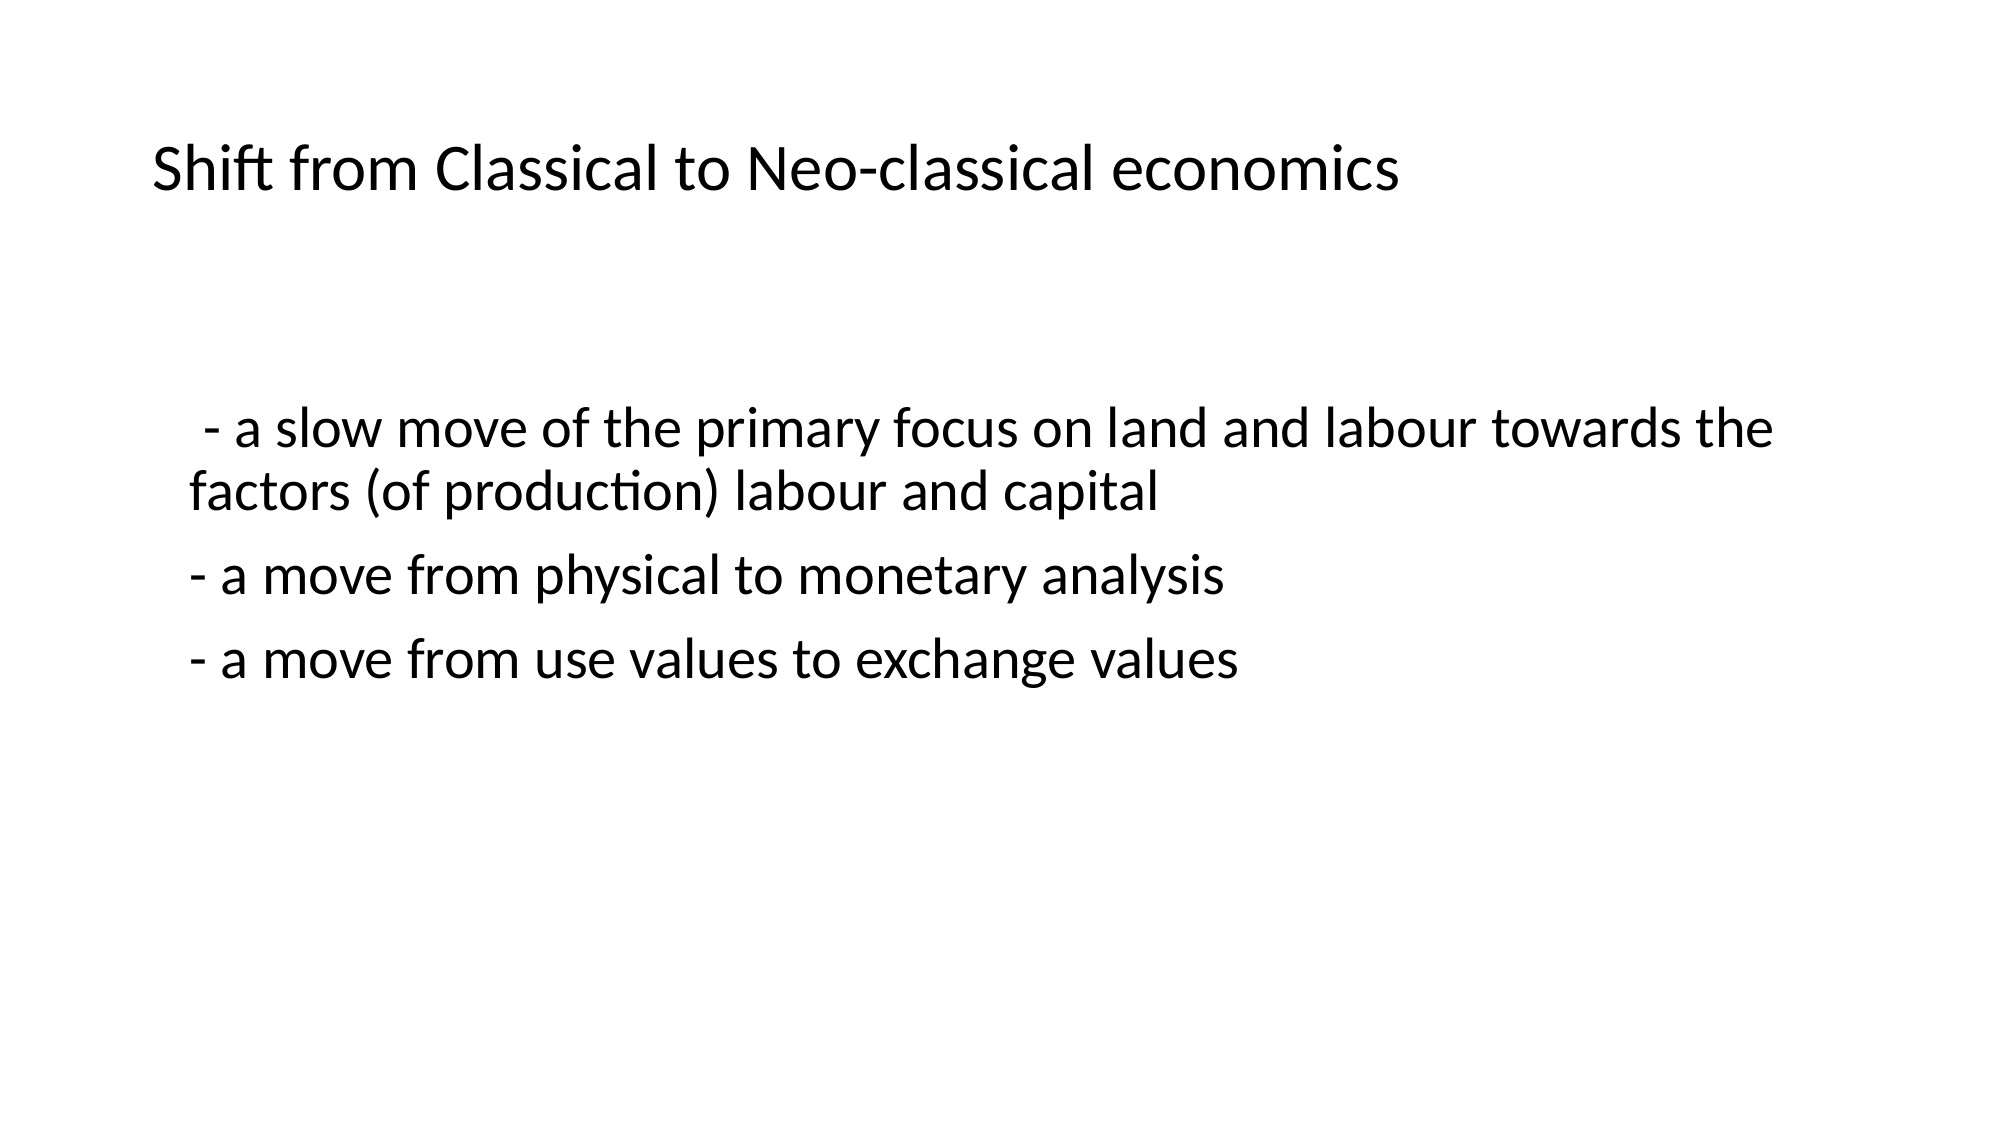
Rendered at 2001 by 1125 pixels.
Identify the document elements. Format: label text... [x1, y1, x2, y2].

list - a slow move of the primary focus on land and labour towards the factors (of production) labour and capital - a move from physical to monetary analysis - a move from use values to exchange values [137, 299, 1863, 1014]
title Shift from Classical to Neo-classical economics [137, 59, 1863, 278]
